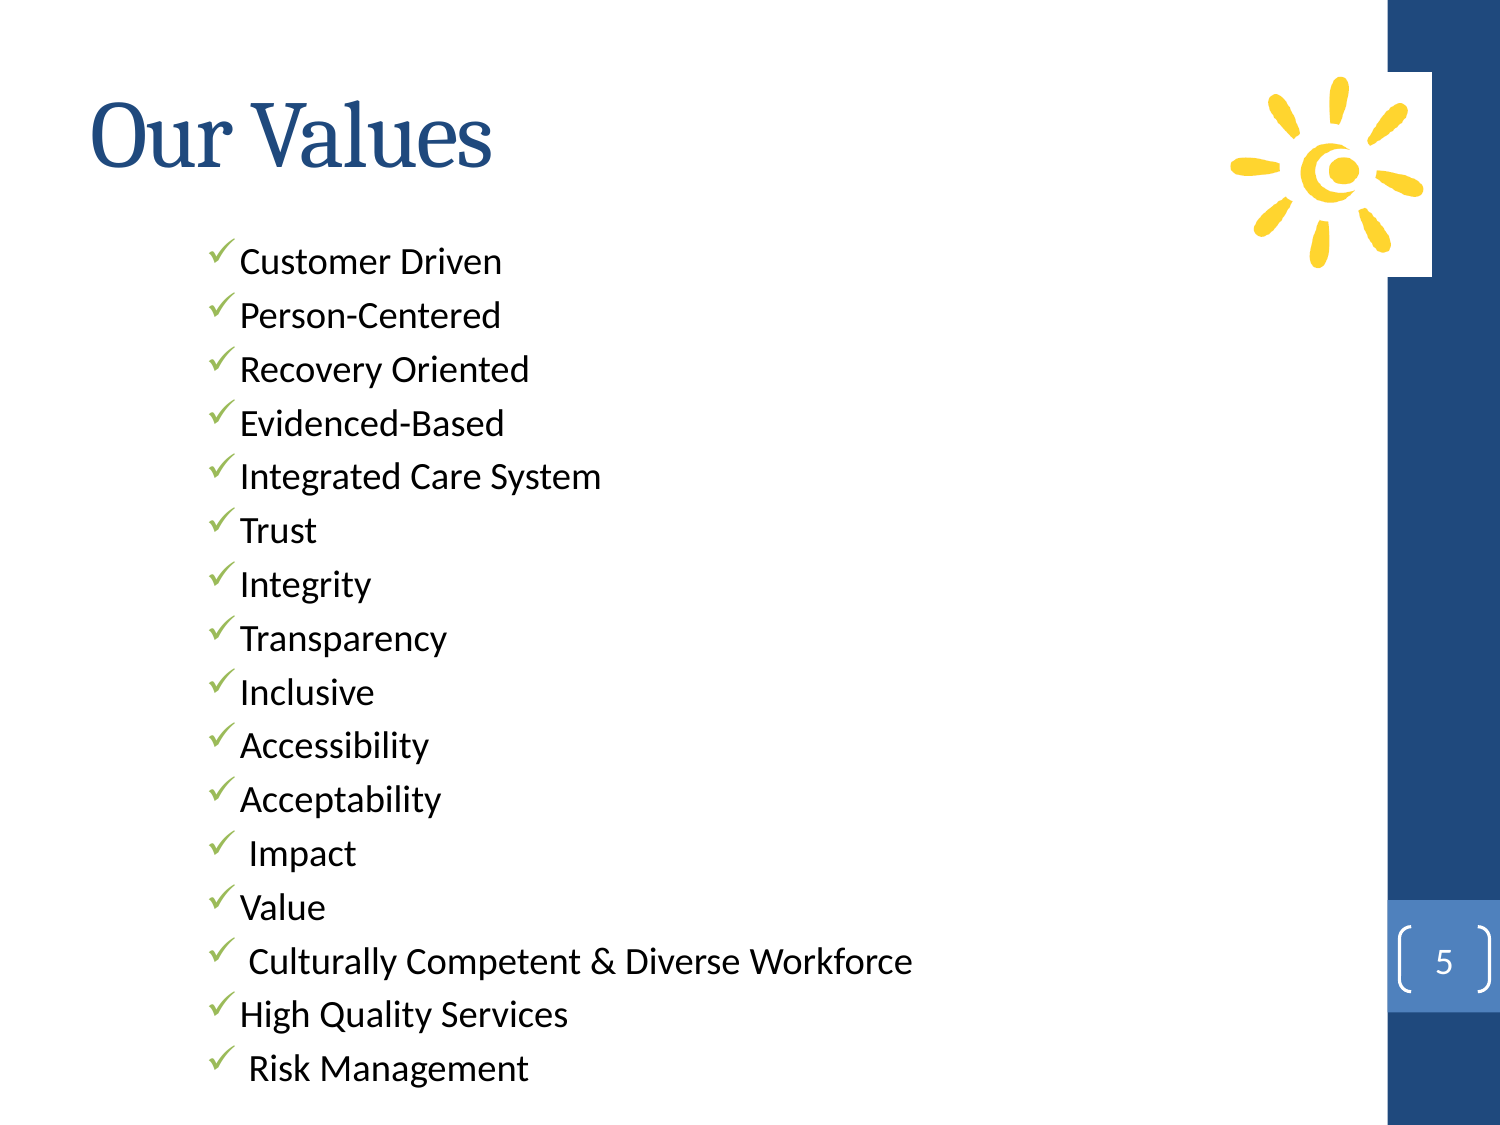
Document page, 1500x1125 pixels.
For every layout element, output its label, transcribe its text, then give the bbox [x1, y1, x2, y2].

picture [1218, 72, 1432, 278]
slide_number 5 [1397, 925, 1492, 994]
title Our Values [75, 45, 1325, 174]
list Customer Driven Person-Centered Recovery Oriented Evidenced-Based Integrated Care System Trust Integrity Transparency Inclusive Accessibility Acceptability Impact Value Culturally Competent & Diverse Workforce High Quality Services Risk Management [75, 174, 1238, 1100]
